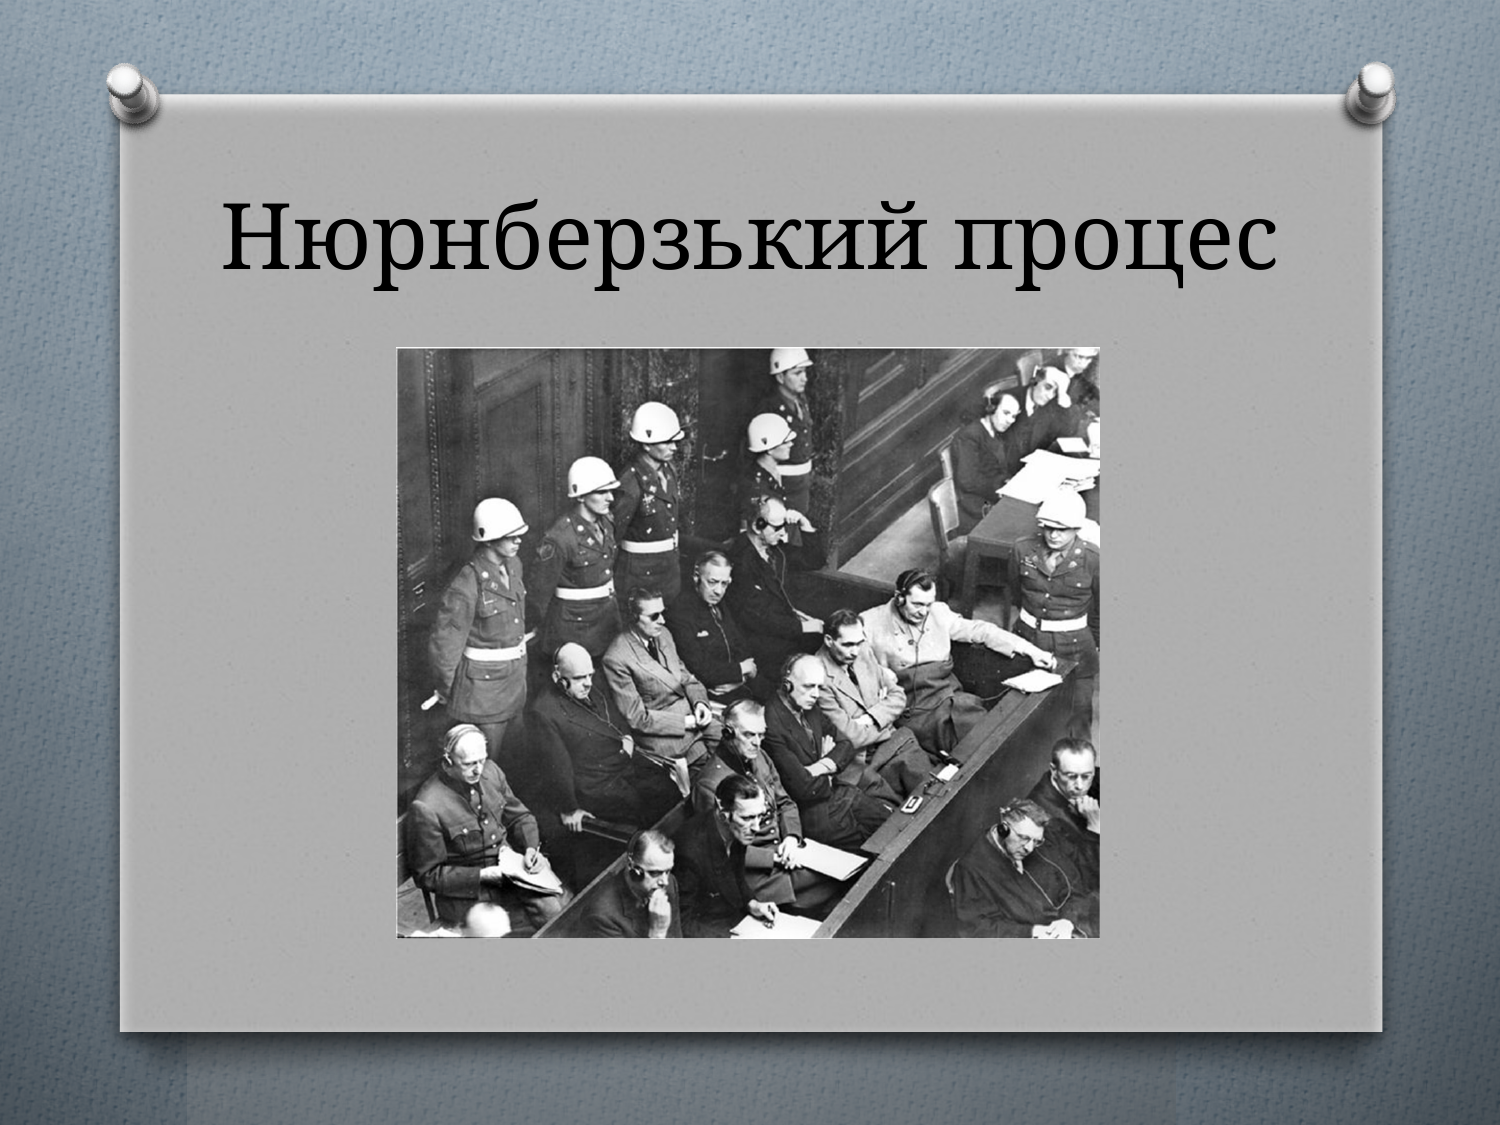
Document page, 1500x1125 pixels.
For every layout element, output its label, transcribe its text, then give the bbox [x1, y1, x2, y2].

title Нюрнберзький процес [179, 134, 1323, 332]
picture [1317, 35, 1439, 156]
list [396, 347, 1101, 939]
picture [75, 29, 198, 153]
